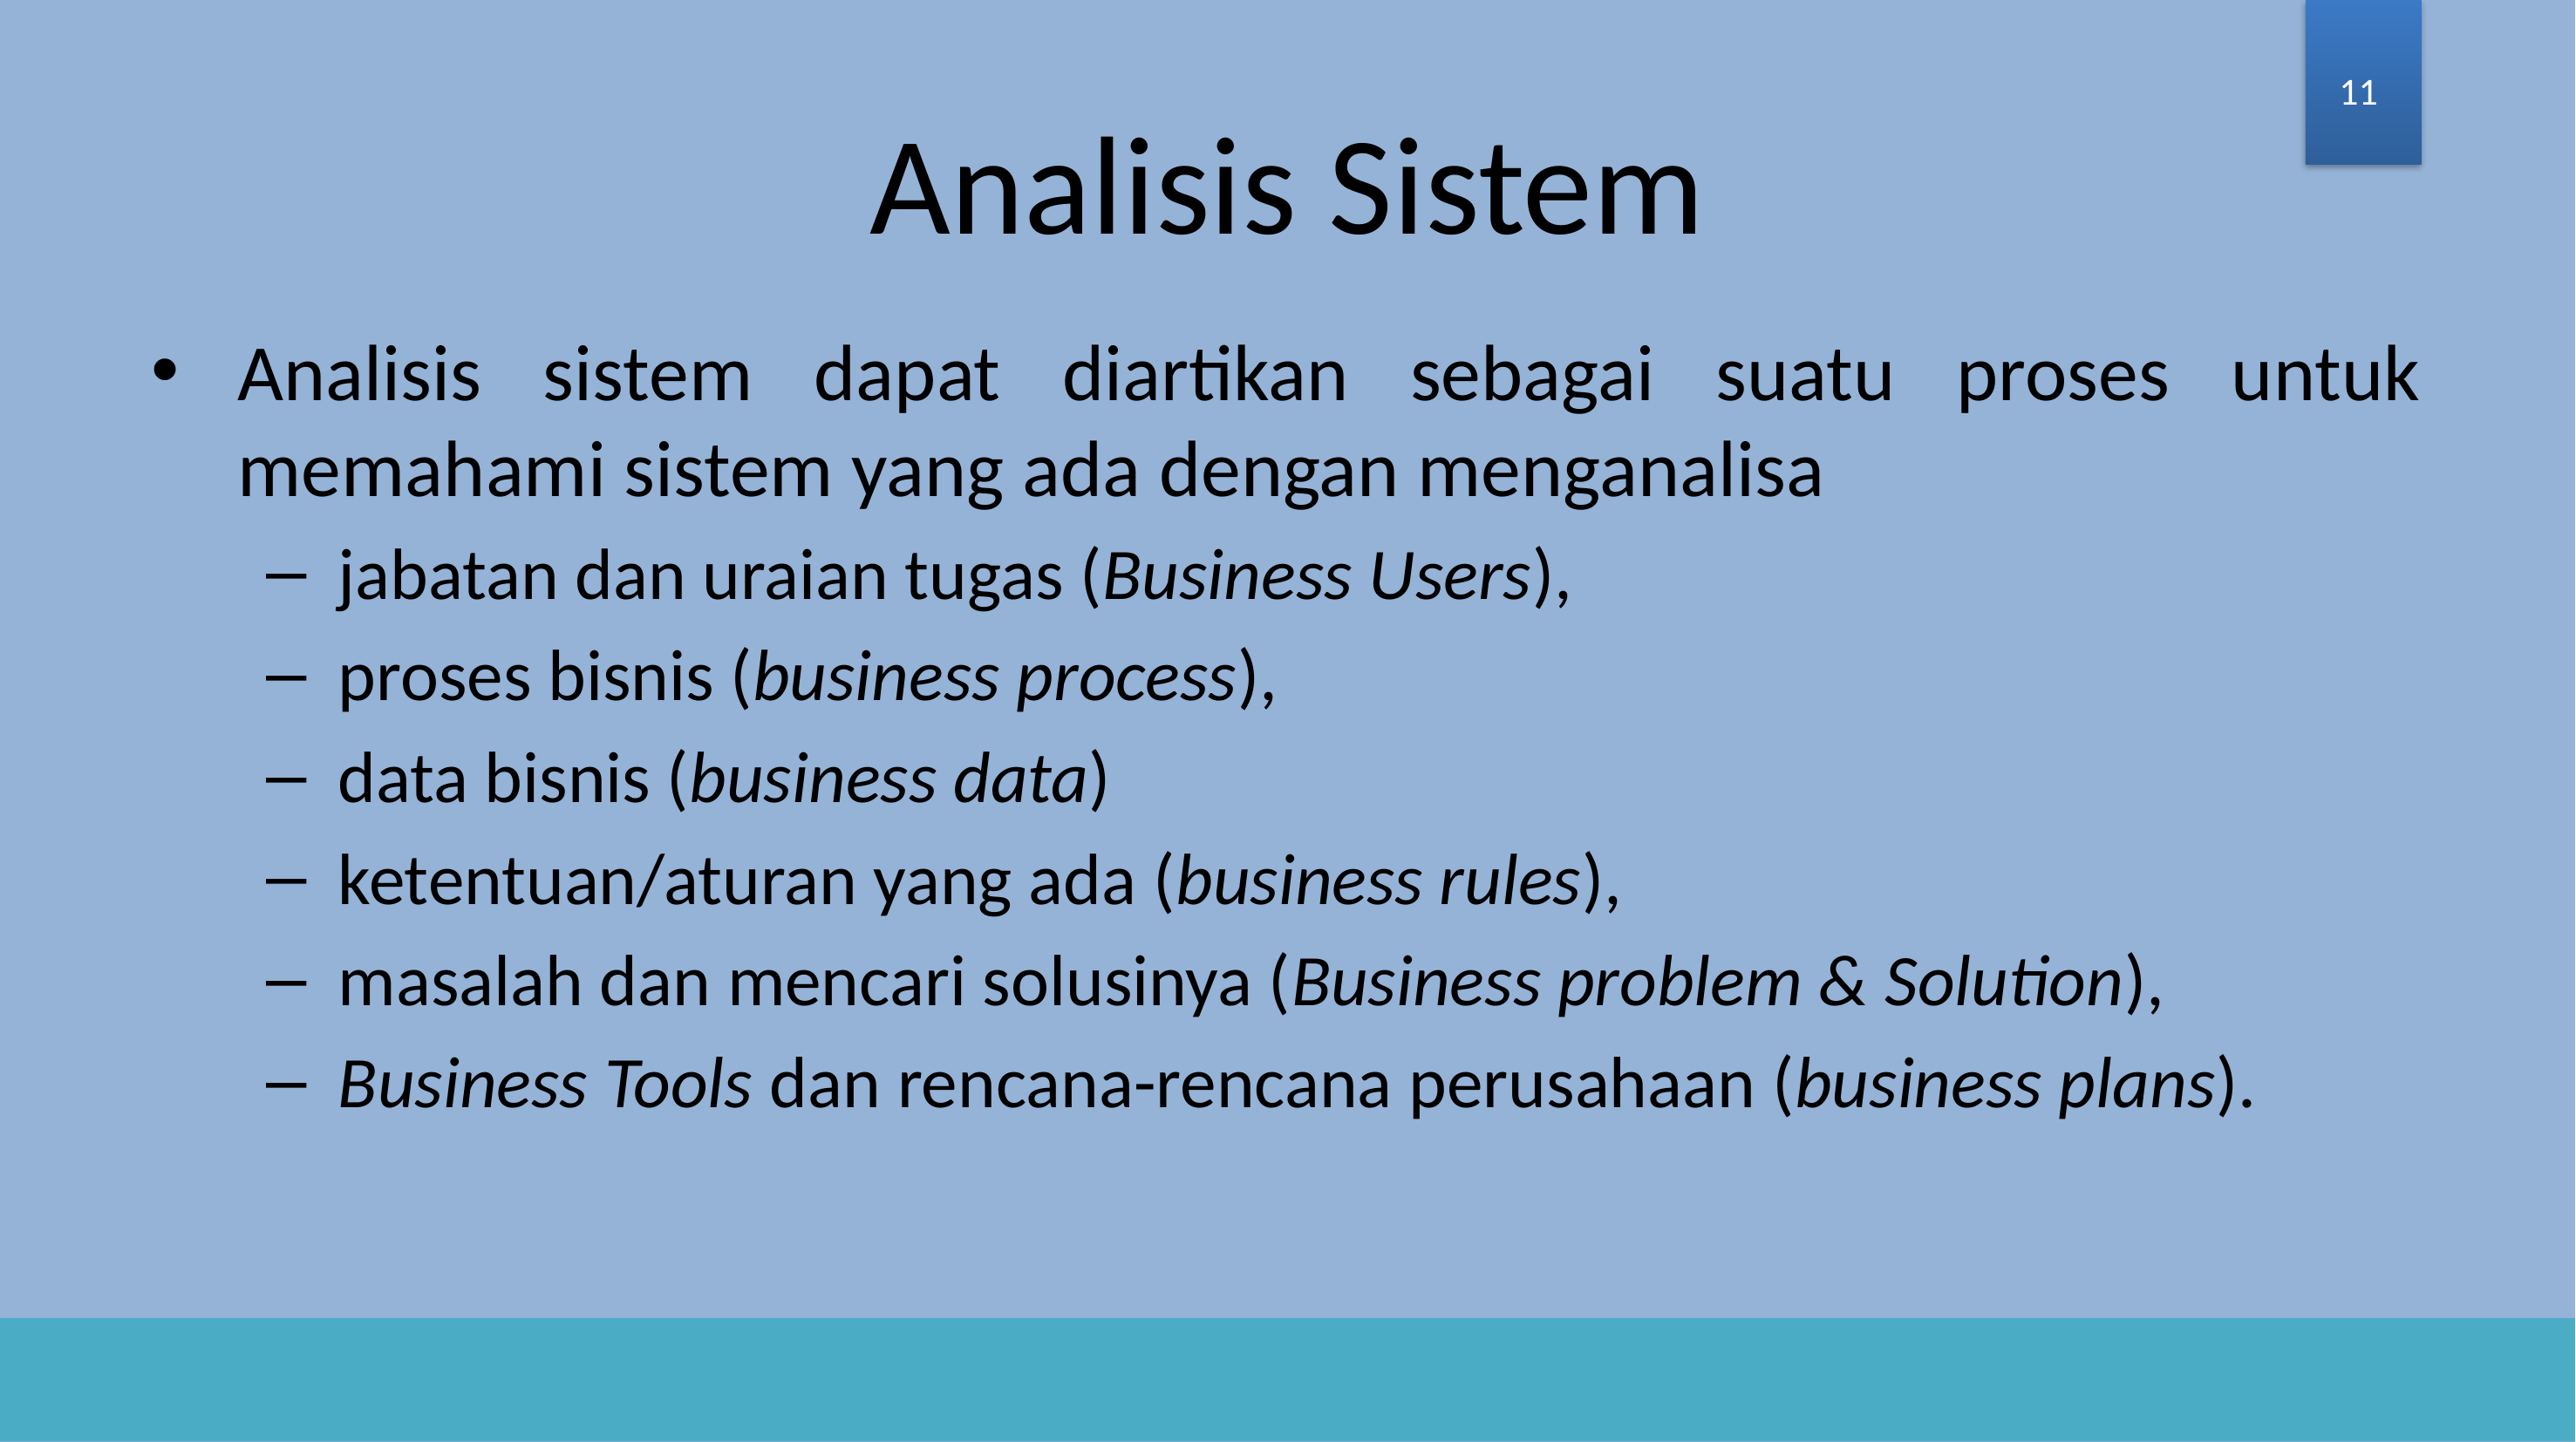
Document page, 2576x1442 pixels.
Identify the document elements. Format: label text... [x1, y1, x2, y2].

title Analisis Sistem [128, 58, 2447, 298]
text_box [2305, 0, 2422, 166]
slide_number 11 [2307, 51, 2402, 128]
text_box [0, 1316, 2576, 1442]
list Analisis sistem dapat diartikan sebagai suatu proses untuk memahami sistem yang ada dengan menganalisa jabatan dan uraian tugas (Business Users), proses bisnis (business process), data bisnis (business data) ketentuan/aturan yang ada (business rules), masalah dan mencari solusinya (Business problem & Solution), Business Tools dan rencana-rencana perusahaan (business plans). [128, 309, 2447, 1261]
